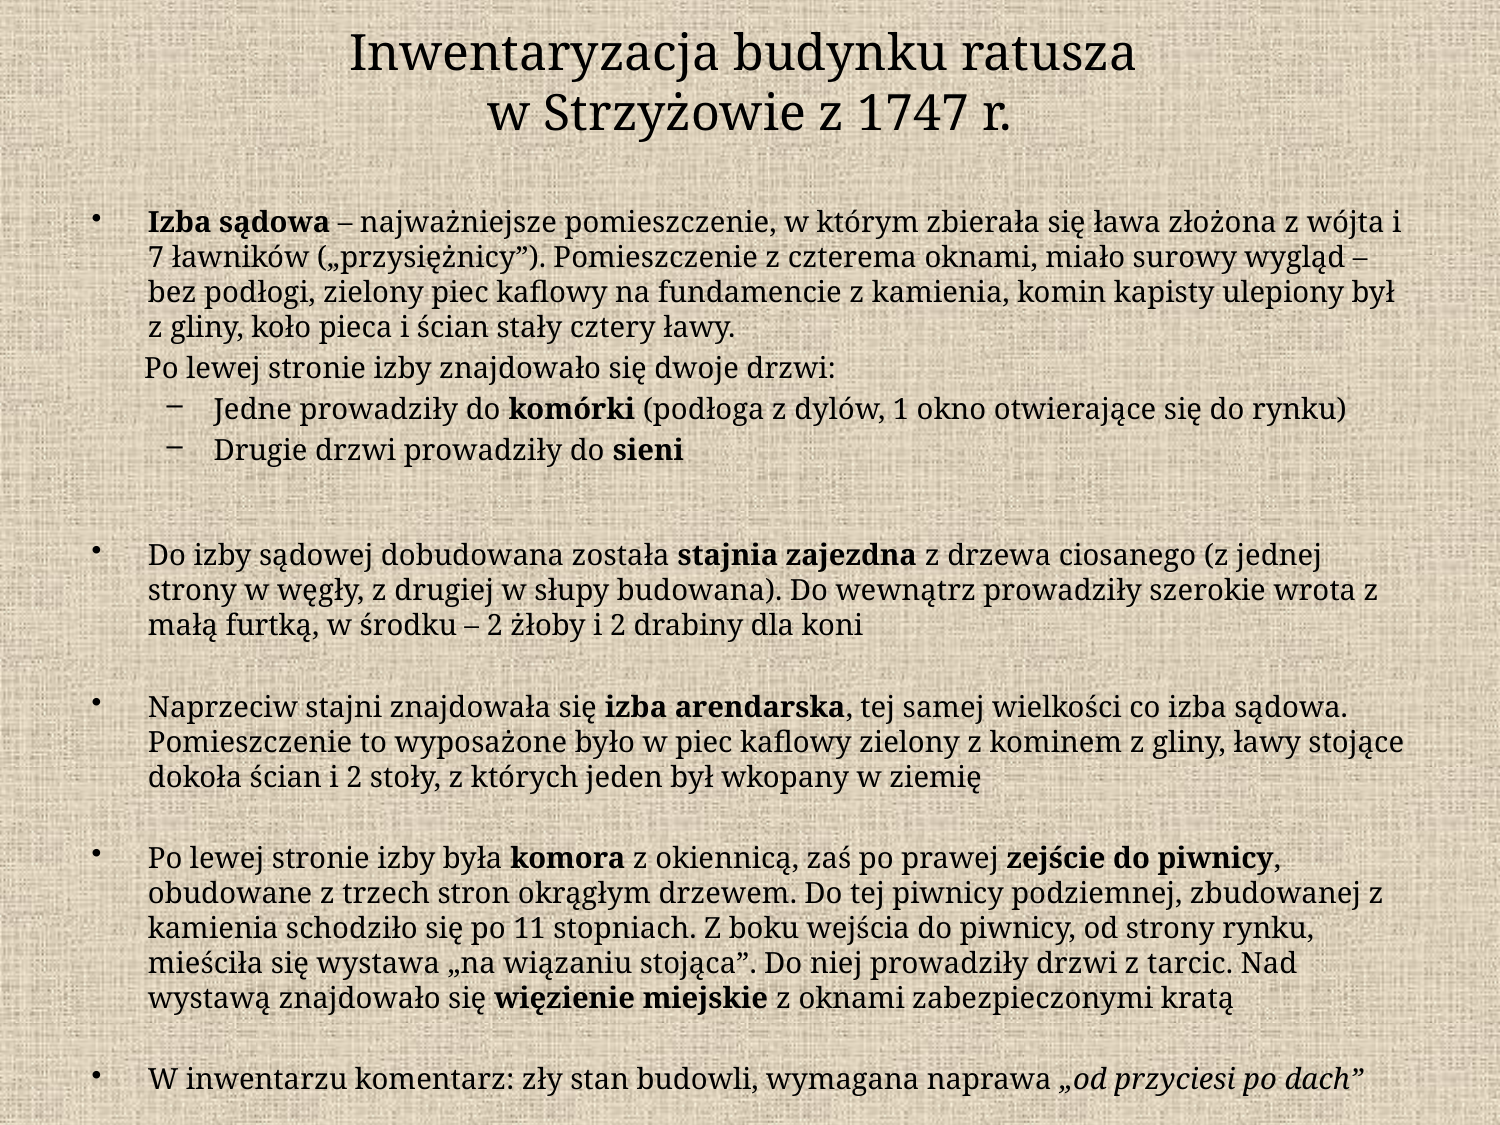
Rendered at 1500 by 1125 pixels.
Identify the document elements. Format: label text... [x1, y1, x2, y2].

title Inwentaryzacja budynku ratusza w Strzyżowie z 1747 r. [75, 0, 1425, 161]
list Izba sądowa – najważniejsze pomieszczenie, w którym zbierała się ława złożona z wójta i 7 ławników („przysiężnicy”). Pomieszczenie z czterema oknami, miało surowy wygląd – bez podłogi, zielony piec kaflowy na fundamencie z kamienia, komin kapisty ulepiony był z gliny, koło pieca i ścian stały cztery ławy. Po lewej stronie izby znajdowało się dwoje drzwi: Jedne prowadziły do komórki (podłoga z dylów, 1 okno otwierające się do rynku) Drugie drzwi prowadziły do sieni Do izby sądowej dobudowana została stajnia zajezdna z drzewa ciosanego (z jednej strony w węgły, z drugiej w słupy budowana). Do wewnątrz prowadziły szerokie wrota z małą furtką, w środku – 2 żłoby i 2 drabiny dla koni Naprzeciw stajni znajdowała się izba arendarska, tej samej wielkości co izba sądowa. Pomieszczenie to wyposażone było w piec kaflowy zielony z kominem z gliny, ławy stojące dokoła ścian i 2 stoły, z których jeden był wkopany w ziemię Po lewej stronie izby była komora z okiennicą, zaś po prawej zejście do piwnicy, obudowane z trzech stron okrągłym drzewem. Do tej piwnicy podziemnej, zbudowanej z kamienia schodziło się po 11 stopniach. Z boku wejścia do piwnicy, od strony rynku, mieściła się wystawa „na wiązaniu stojąca”. Do niej prowadziły drzwi z tarcic. Nad wystawą znajdowało się więzienie miejskie z oknami zabezpieczonymi kratą W inwentarzu komentarz: zły stan budowli, wymagana naprawa „od przyciesi po dach” Obok ratusza, po jego wschodniej stronie stał pręgierz, na którym wymierzano kary przestępom [76, 196, 1427, 1084]
picture [0, 0, 1500, 1125]
